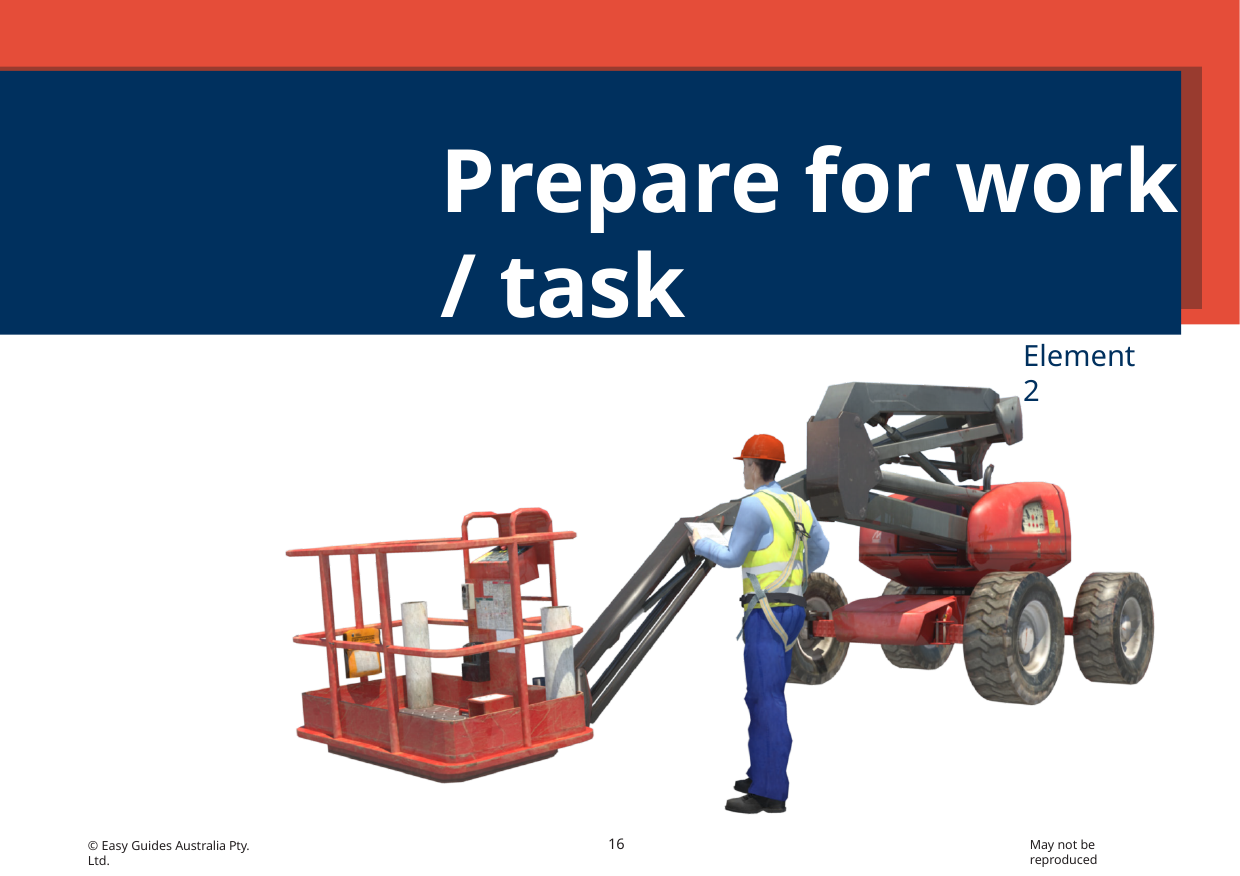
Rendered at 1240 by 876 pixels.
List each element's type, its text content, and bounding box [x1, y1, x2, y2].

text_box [0, 0, 1240, 325]
text_box Element 2 [1021, 335, 1154, 376]
picture [283, 377, 1157, 815]
slide_number May not be reproduced [1027, 835, 1154, 875]
slide_number 16 [601, 833, 642, 875]
footer © Easy Guides Australia Pty. Ltd. [85, 836, 262, 875]
